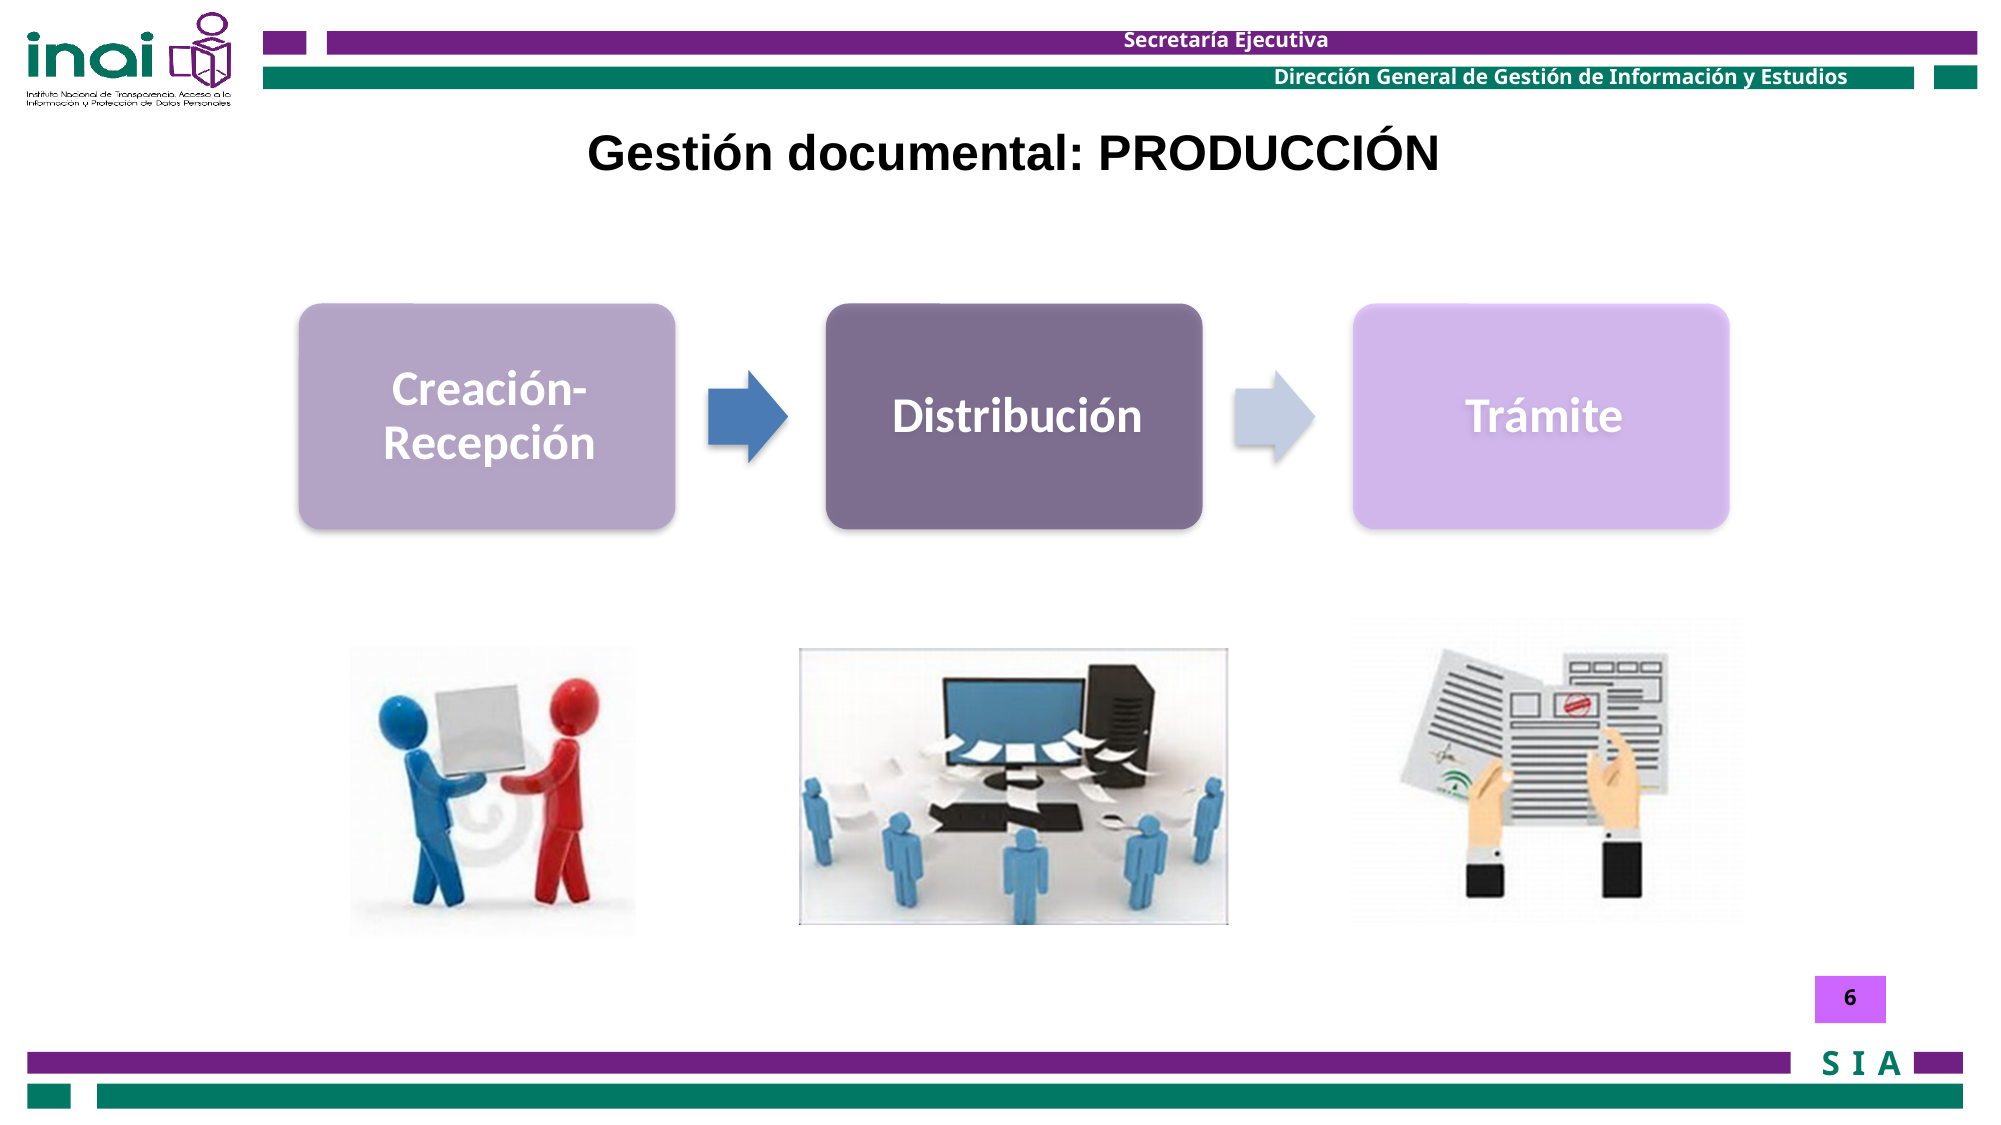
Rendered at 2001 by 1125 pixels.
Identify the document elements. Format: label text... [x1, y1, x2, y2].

picture [27, 12, 231, 107]
picture [798, 648, 1230, 926]
picture [1349, 618, 1745, 924]
text_box 6 [1815, 975, 1886, 1024]
subtitle Gestión documental: PRODUCCIÓN [370, 113, 1658, 190]
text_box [297, 191, 1732, 642]
picture [349, 645, 636, 937]
